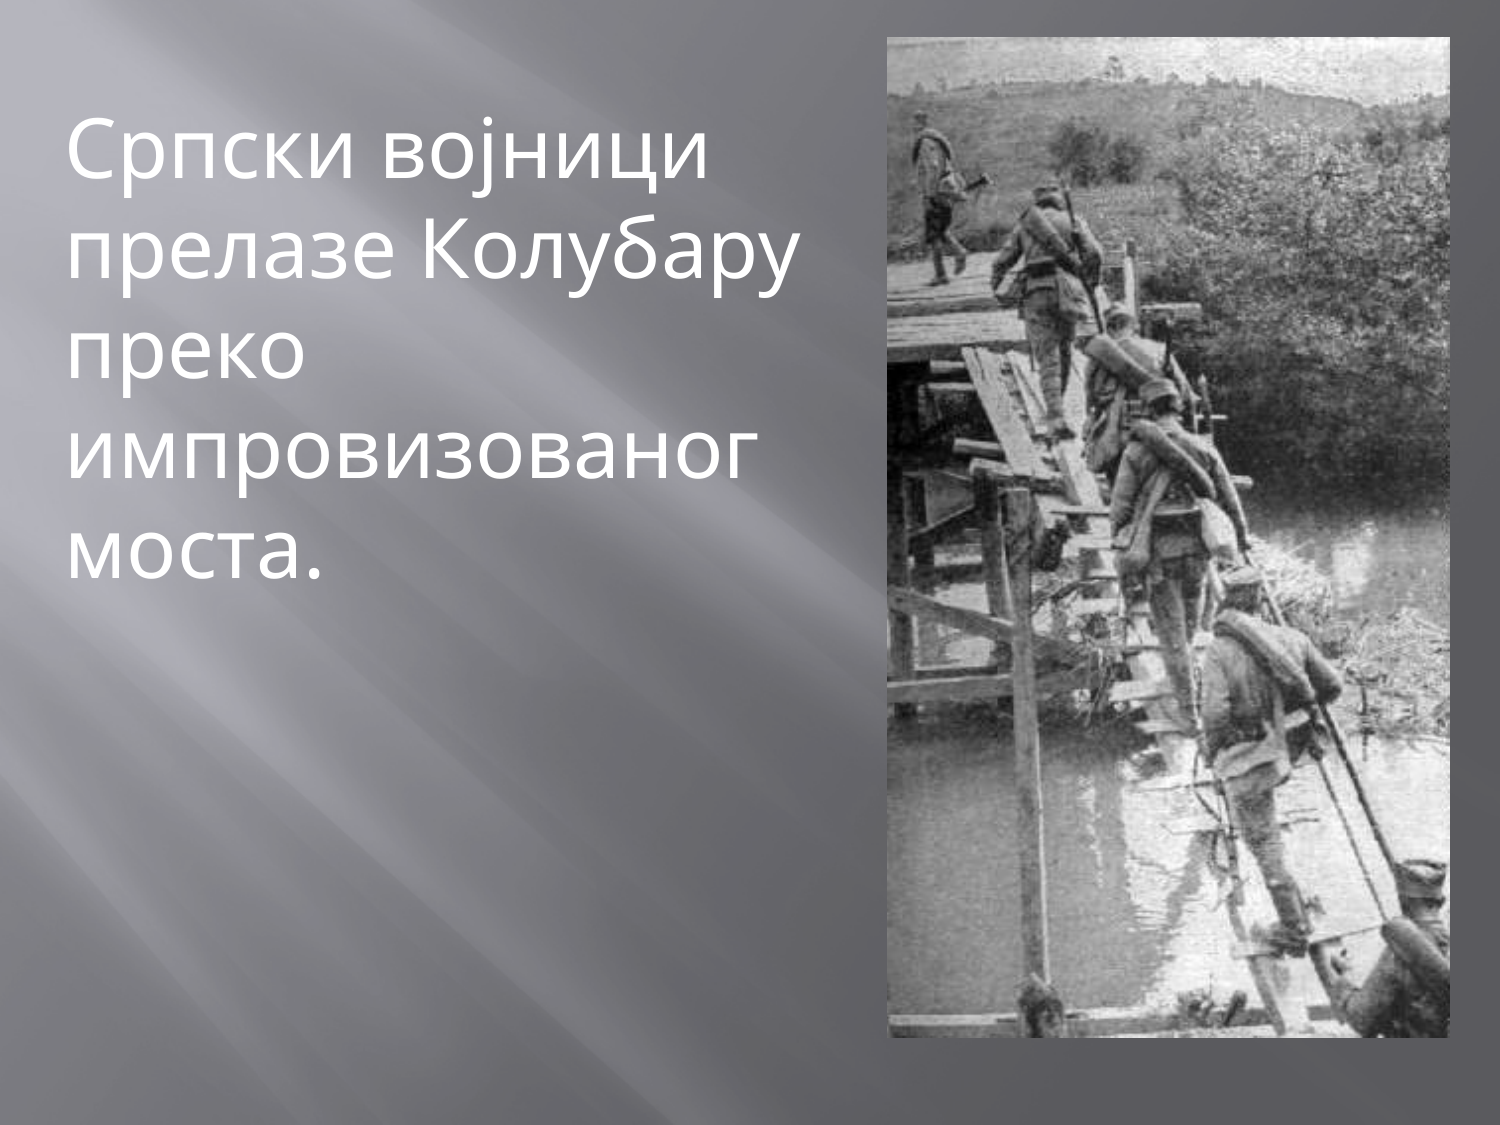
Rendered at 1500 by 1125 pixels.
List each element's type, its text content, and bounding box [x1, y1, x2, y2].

text_box Српски војници прелазе Колубару преко импровизованог моста. [50, 87, 825, 603]
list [887, 37, 1450, 1038]
